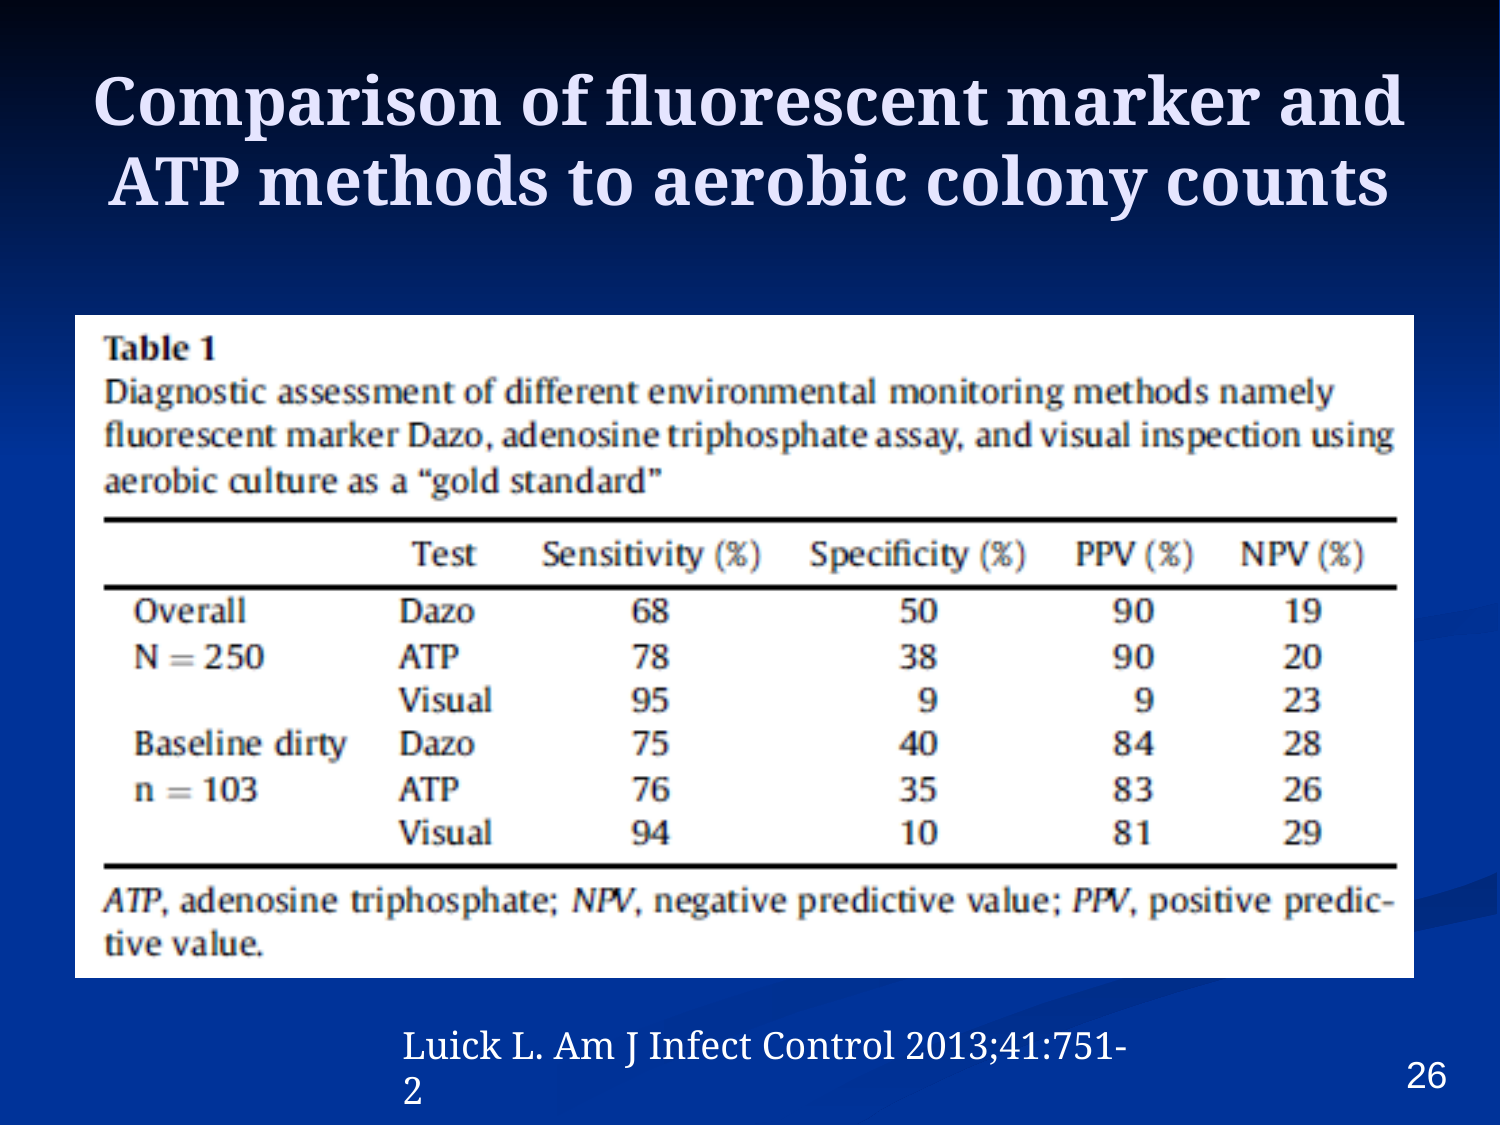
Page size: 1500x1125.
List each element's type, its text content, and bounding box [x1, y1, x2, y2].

slide_number 26 [1112, 1024, 1463, 1104]
title Comparison of fluorescent marker and ATP methods to aerobic colony counts [74, 44, 1426, 233]
picture [74, 314, 1414, 978]
text_box Luick L. Am J Infect Control 2013;41:751-2 [387, 1014, 1163, 1119]
